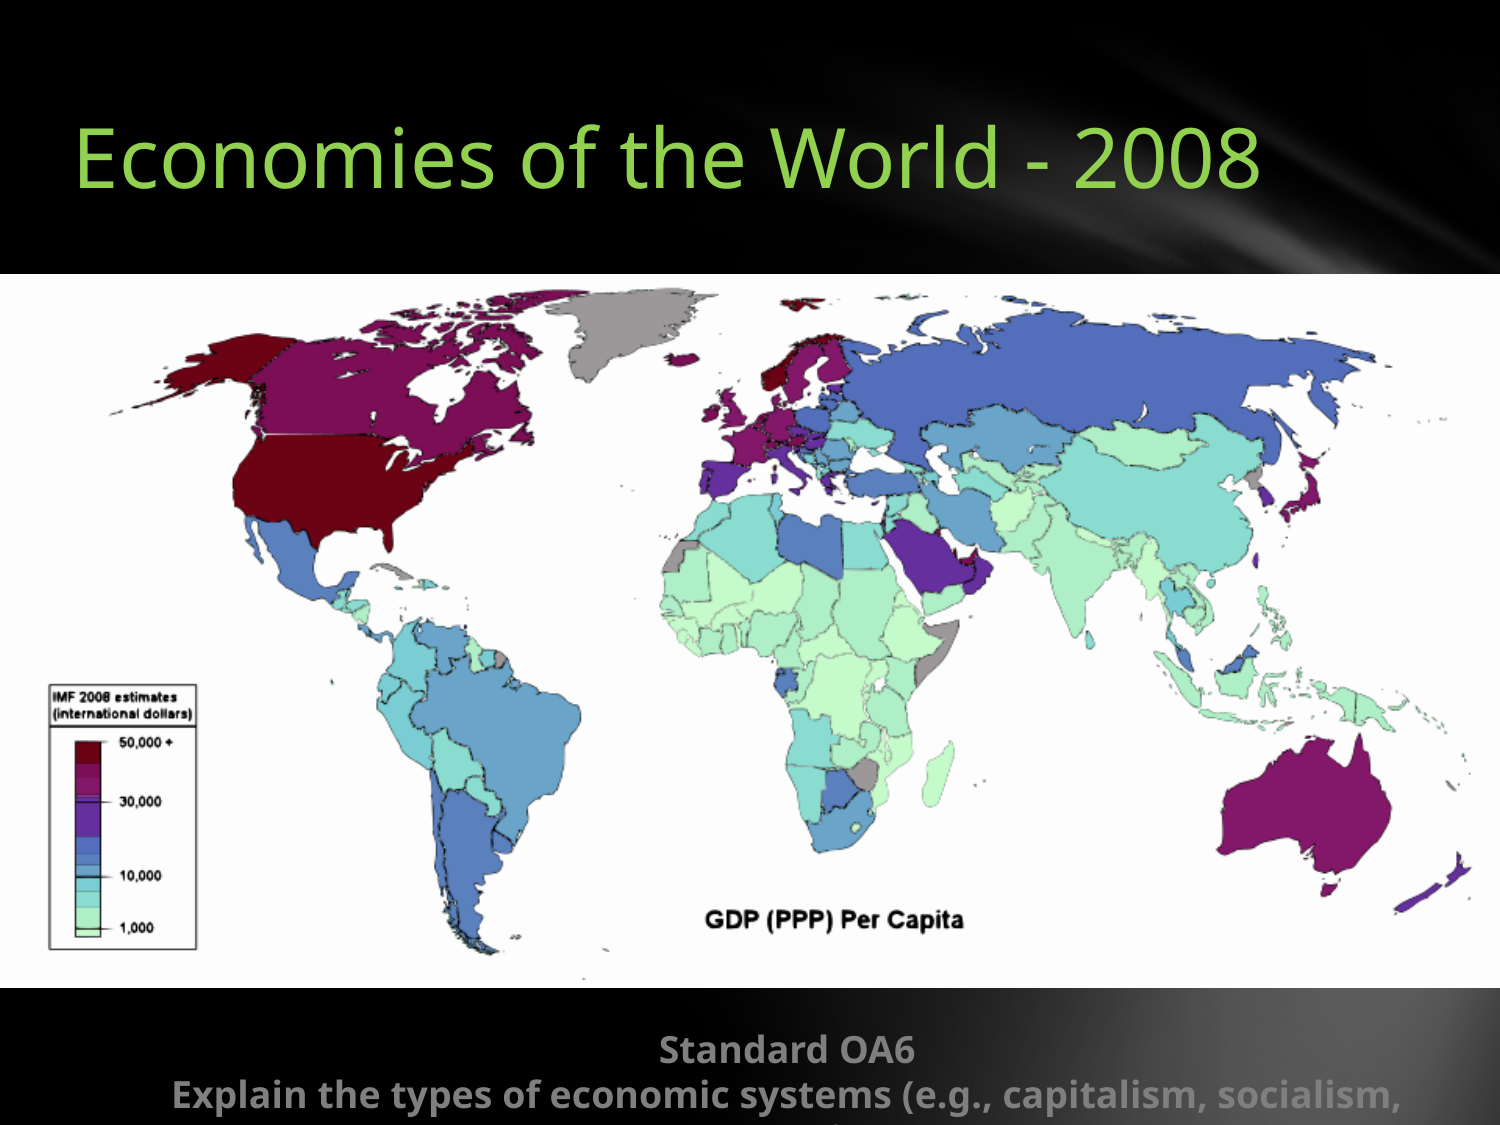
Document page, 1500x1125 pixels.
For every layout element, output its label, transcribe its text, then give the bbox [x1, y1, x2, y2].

picture [0, 274, 1500, 988]
title Economies of the World - 2008 [57, 37, 1318, 213]
